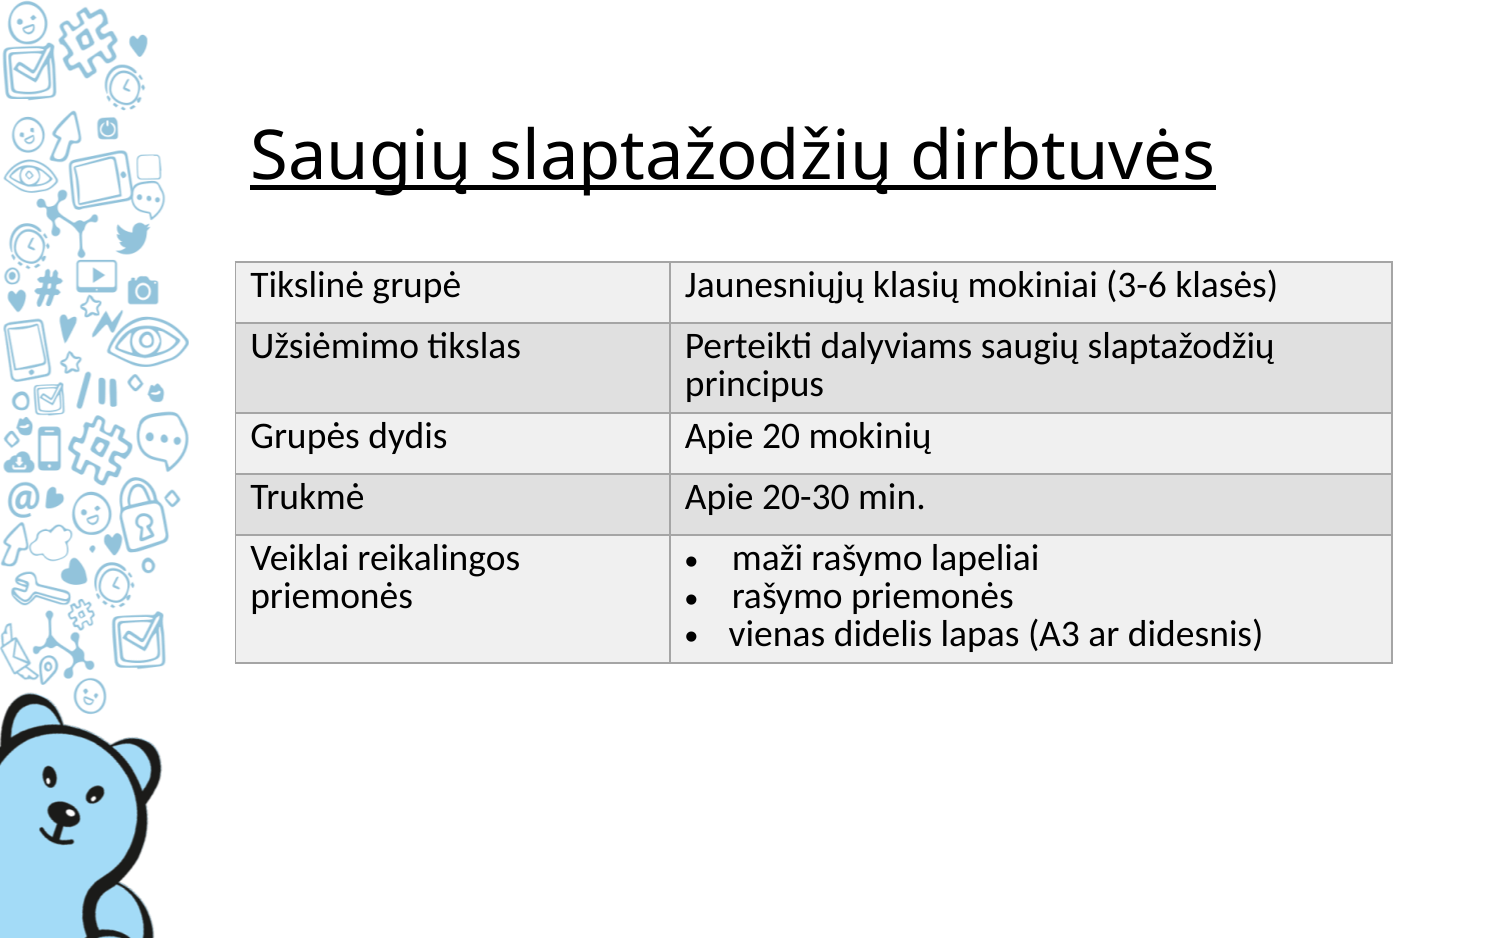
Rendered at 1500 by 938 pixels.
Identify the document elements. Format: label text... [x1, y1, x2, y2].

title Saugių slaptažodžių dirbtuvės [235, 78, 1415, 236]
table_cell maži rašymo lapeliai rašymo priemonės vienas didelis lapas (A3 ar didesnis) [671, 536, 1391, 662]
table_cell Užsiėmimo tikslas [236, 324, 669, 412]
table_header Tikslinė grupė [236, 263, 669, 322]
table_cell Trukmė [236, 475, 669, 534]
table_header Jaunesniųjų klasių mokiniai (3-6 klasės) [671, 263, 1391, 322]
picture [0, 0, 189, 938]
table_cell Apie 20-30 min. [671, 475, 1391, 534]
table_cell Veiklai reikalingos priemonės [236, 536, 669, 662]
table_cell Grupės dydis [236, 414, 669, 473]
table_cell Apie 20 mokinių [671, 414, 1391, 473]
table_cell Perteikti dalyviams saugių slaptažodžių principus [671, 324, 1391, 412]
